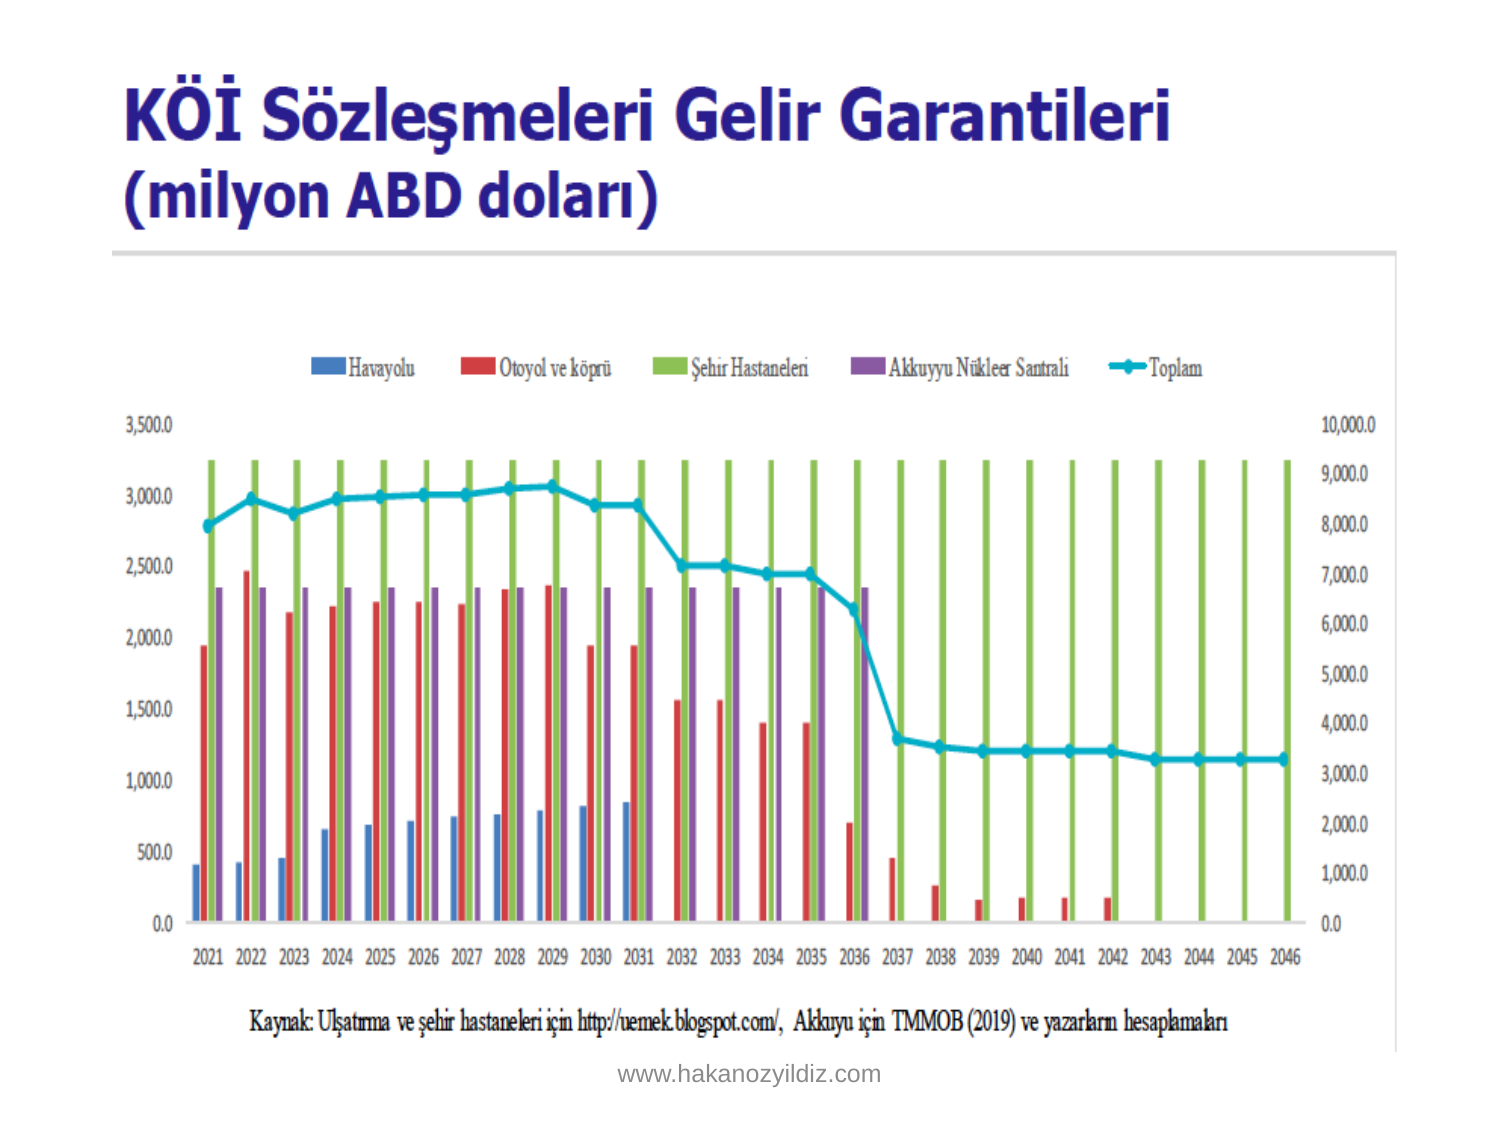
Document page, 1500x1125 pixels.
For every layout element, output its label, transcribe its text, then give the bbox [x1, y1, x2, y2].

picture [111, 72, 1412, 1052]
footer www.hakanozyildiz.com [512, 1061, 988, 1103]
